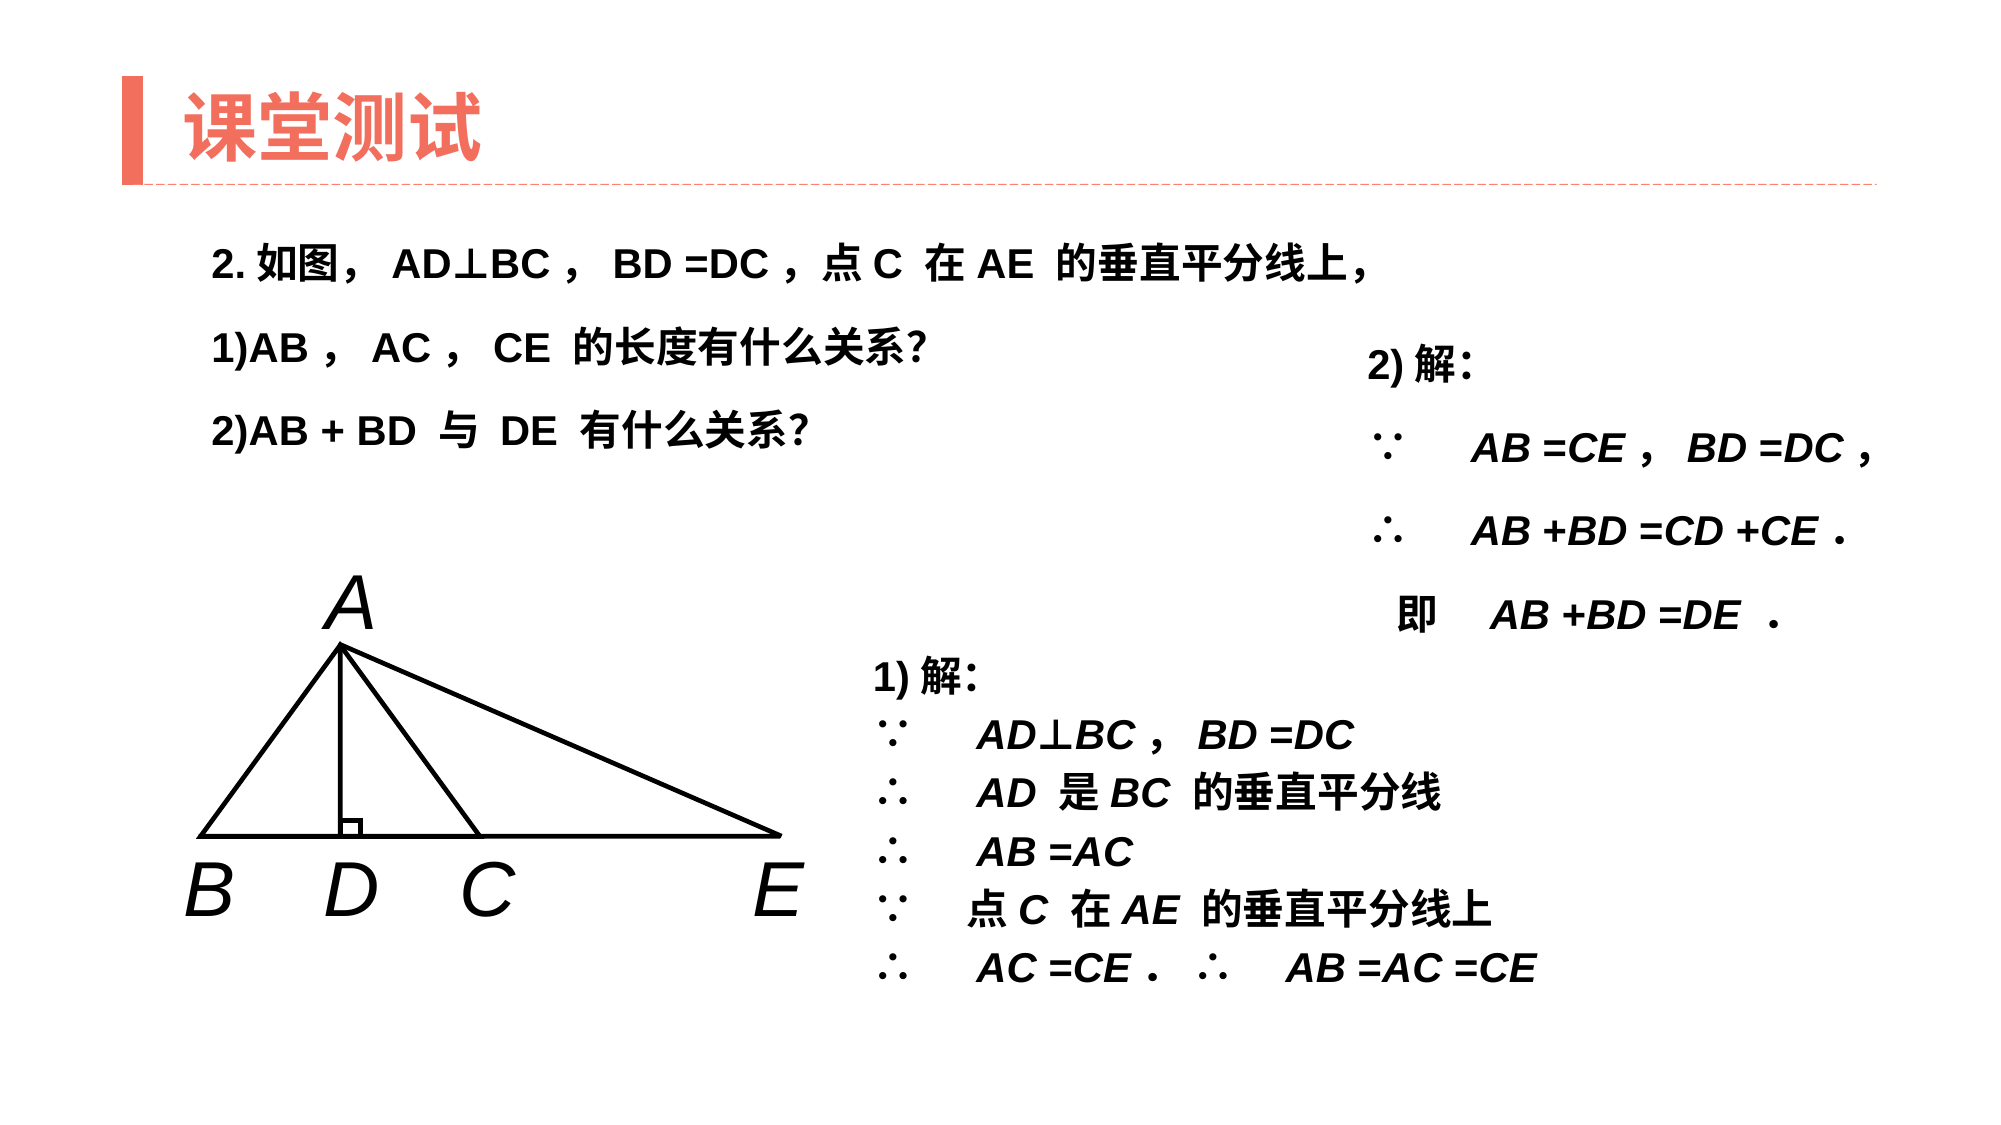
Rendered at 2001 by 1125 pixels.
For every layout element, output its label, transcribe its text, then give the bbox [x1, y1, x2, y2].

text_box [168, 544, 842, 941]
text_box 1)解： ∵ AD⊥BC，BD =DC ∴ AD 是BC 的垂直平分线 ∴ AB =AC ∵ 点C 在AE 的垂直平分线上 ∴ AC =CE． ∴ AB =AC =CE [858, 642, 1552, 999]
text_box 2)解： ∵ AB =CE，BD =DC， ∴ AB +BD =CD +CE． 即 AB +BD =DE ． [1352, 305, 1916, 645]
text_box 课堂测试 [168, 72, 1546, 178]
text_box 2.如图，AD⊥BC，BD =DC，点C 在AE 的垂直平分线上， 1)AB，AC，CE 的长度有什么关系？ 2)AB + BD 与 DE 有什么关系？ [196, 204, 1982, 462]
